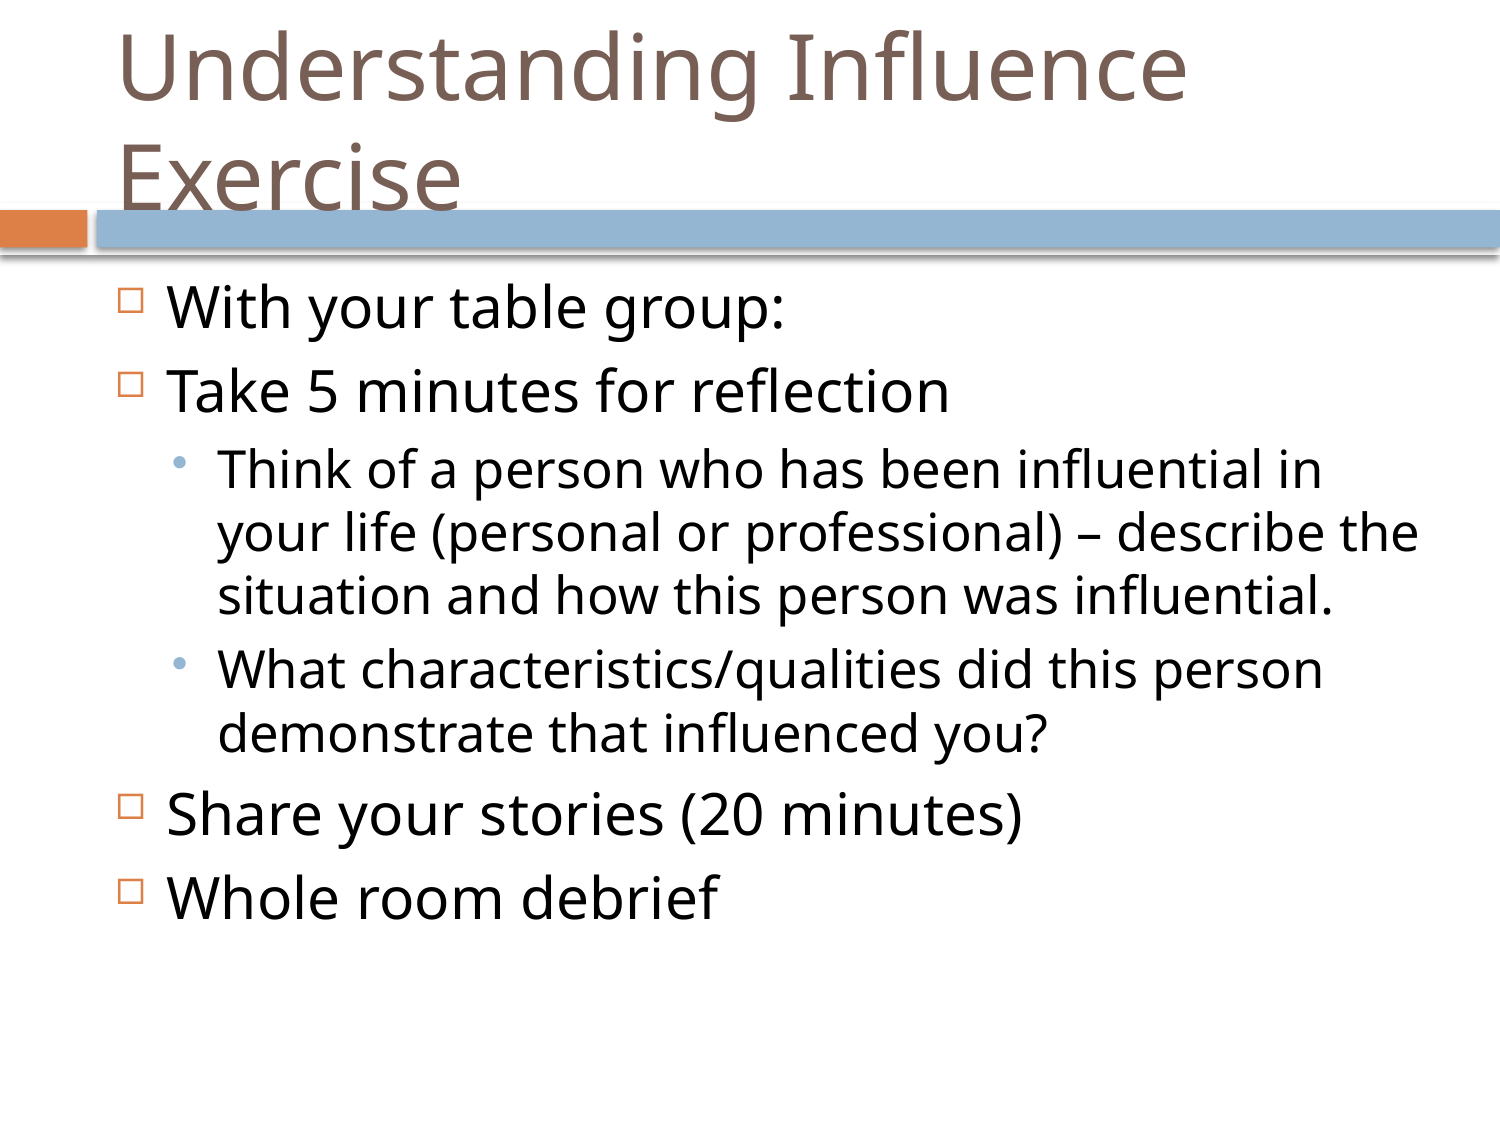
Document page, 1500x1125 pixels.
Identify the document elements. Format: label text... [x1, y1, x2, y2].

list With your table group: Take 5 minutes for reflection Think of a person who has been influential in your life (personal or professional) – describe the situation and how this person was influential. What characteristics/qualities did this person demonstrate that influenced you? Share your stories (20 minutes) Whole room debrief [100, 262, 1438, 1000]
title Understanding Influence Exercise [100, 37, 1438, 200]
